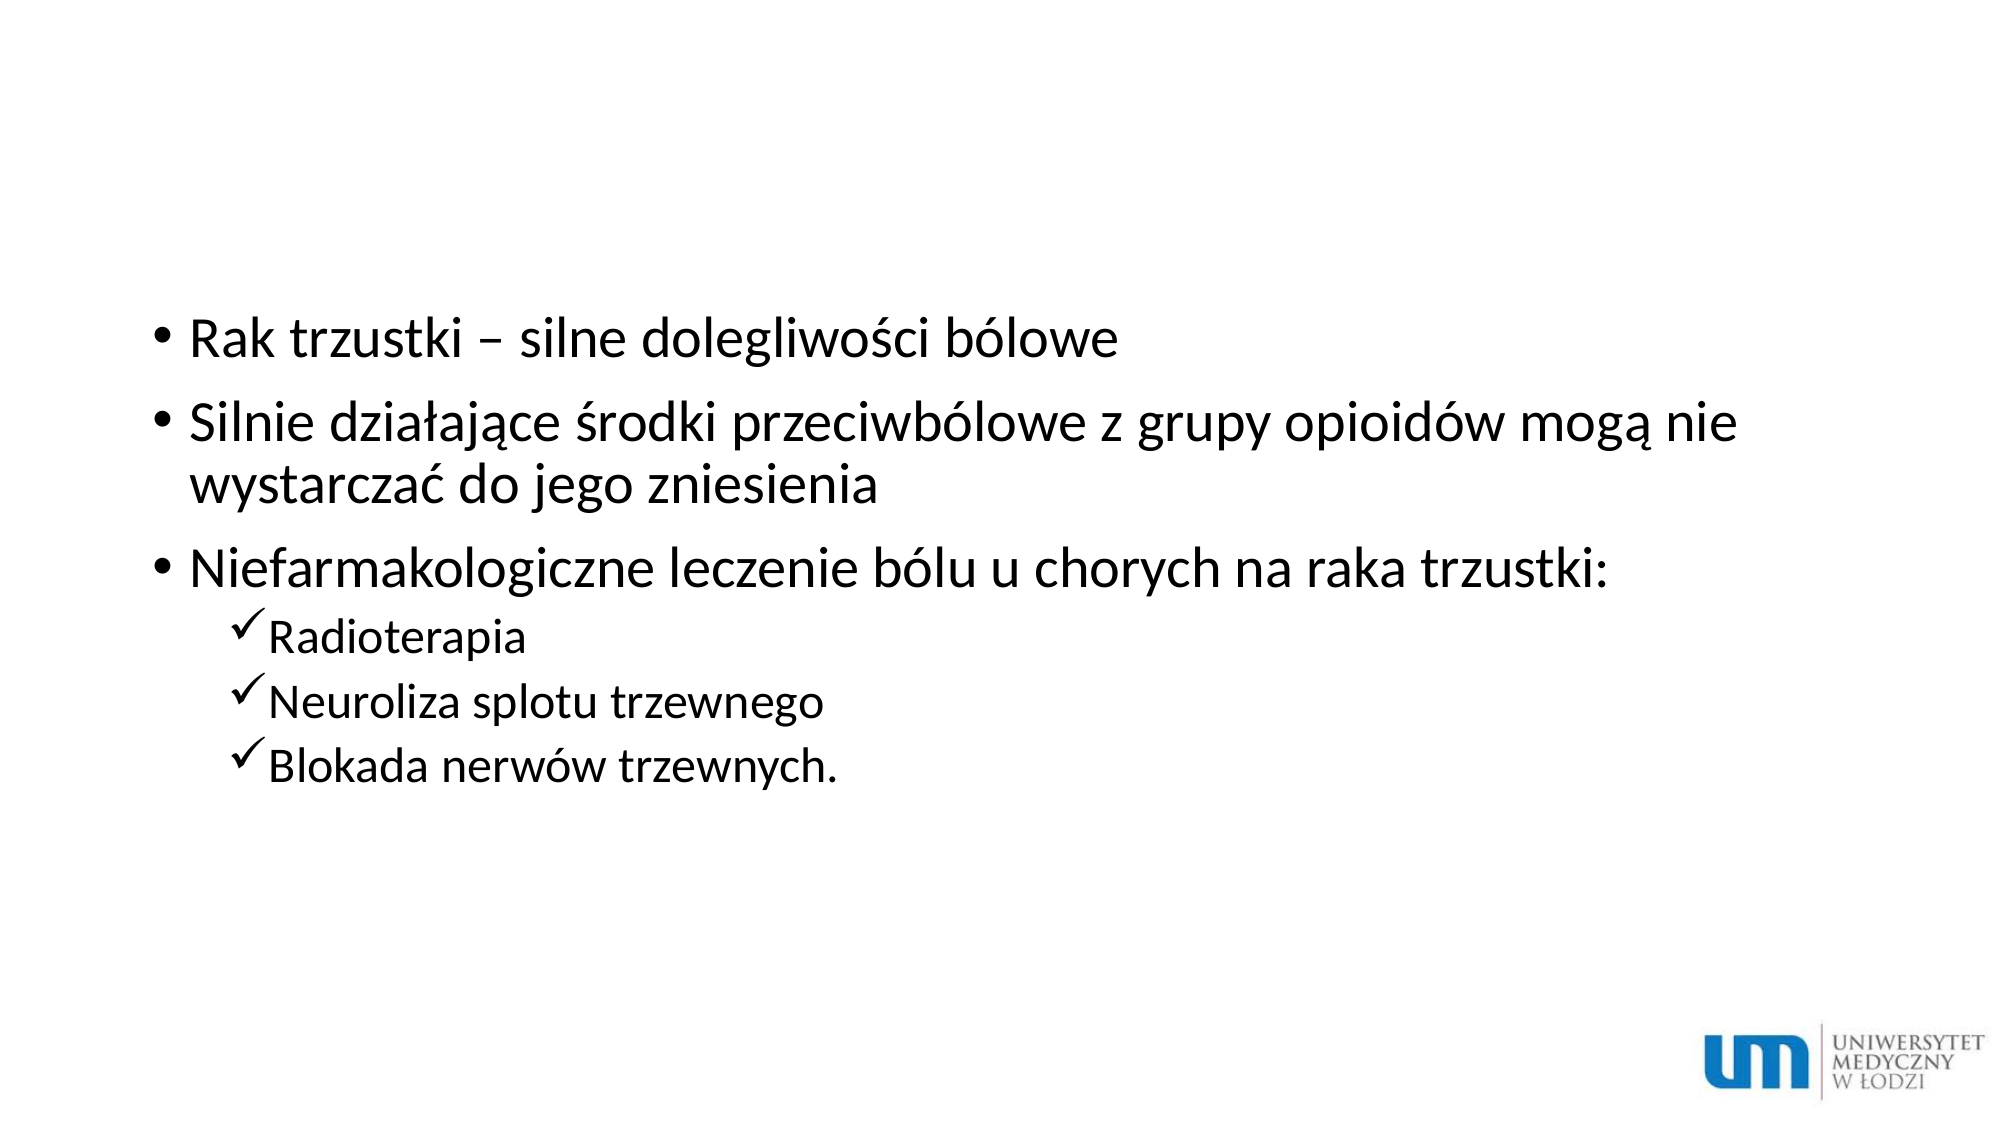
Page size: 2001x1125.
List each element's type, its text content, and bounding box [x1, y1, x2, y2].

picture [1663, 992, 2000, 1125]
list Rak trzustki – silne dolegliwości bólowe Silnie działające środki przeciwbólowe z grupy opioidów mogą nie wystarczać do jego zniesienia Niefarmakologiczne leczenie bólu u chorych na raka trzustki: Radioterapia Neuroliza splotu trzewnego Blokada nerwów trzewnych. [137, 299, 1863, 1014]
